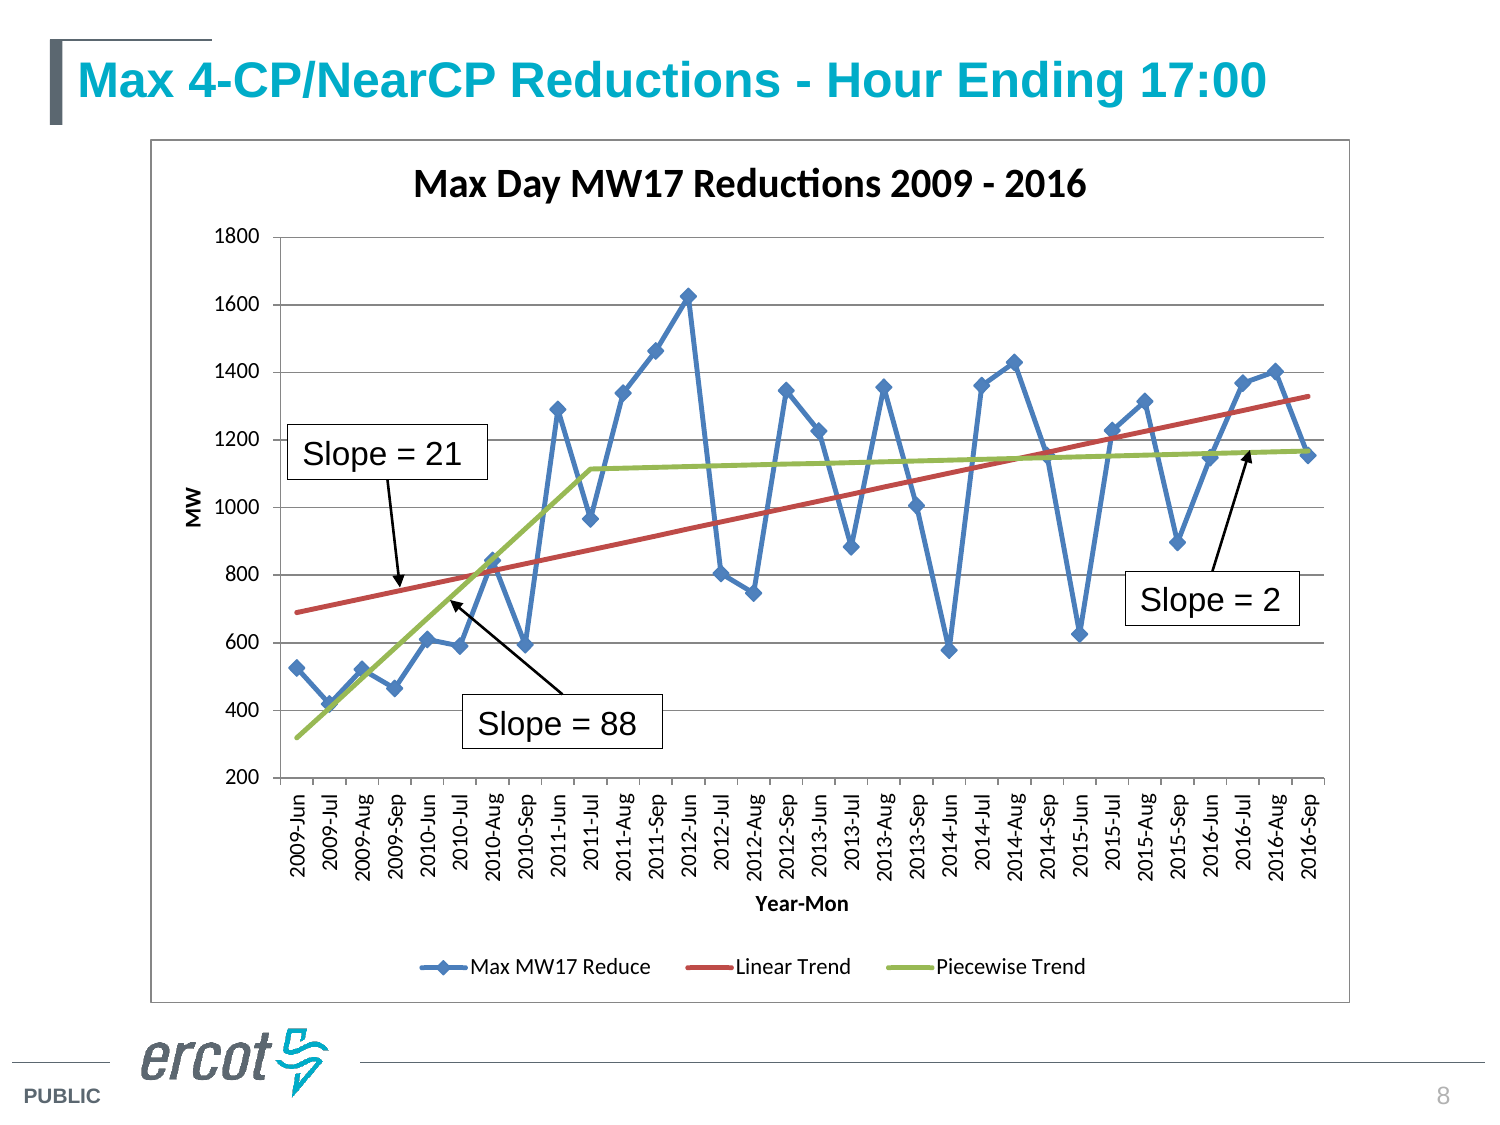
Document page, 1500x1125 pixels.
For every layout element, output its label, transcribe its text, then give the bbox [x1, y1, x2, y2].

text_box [387, 480, 401, 588]
title Max 4-CP/NearCP Reductions - Hour Ending 17:00 [62, 39, 1450, 125]
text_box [1212, 449, 1251, 572]
slide_number 8 [1400, 1076, 1488, 1113]
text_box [449, 599, 563, 695]
picture [137, 1024, 332, 1100]
picture [149, 138, 1351, 1004]
